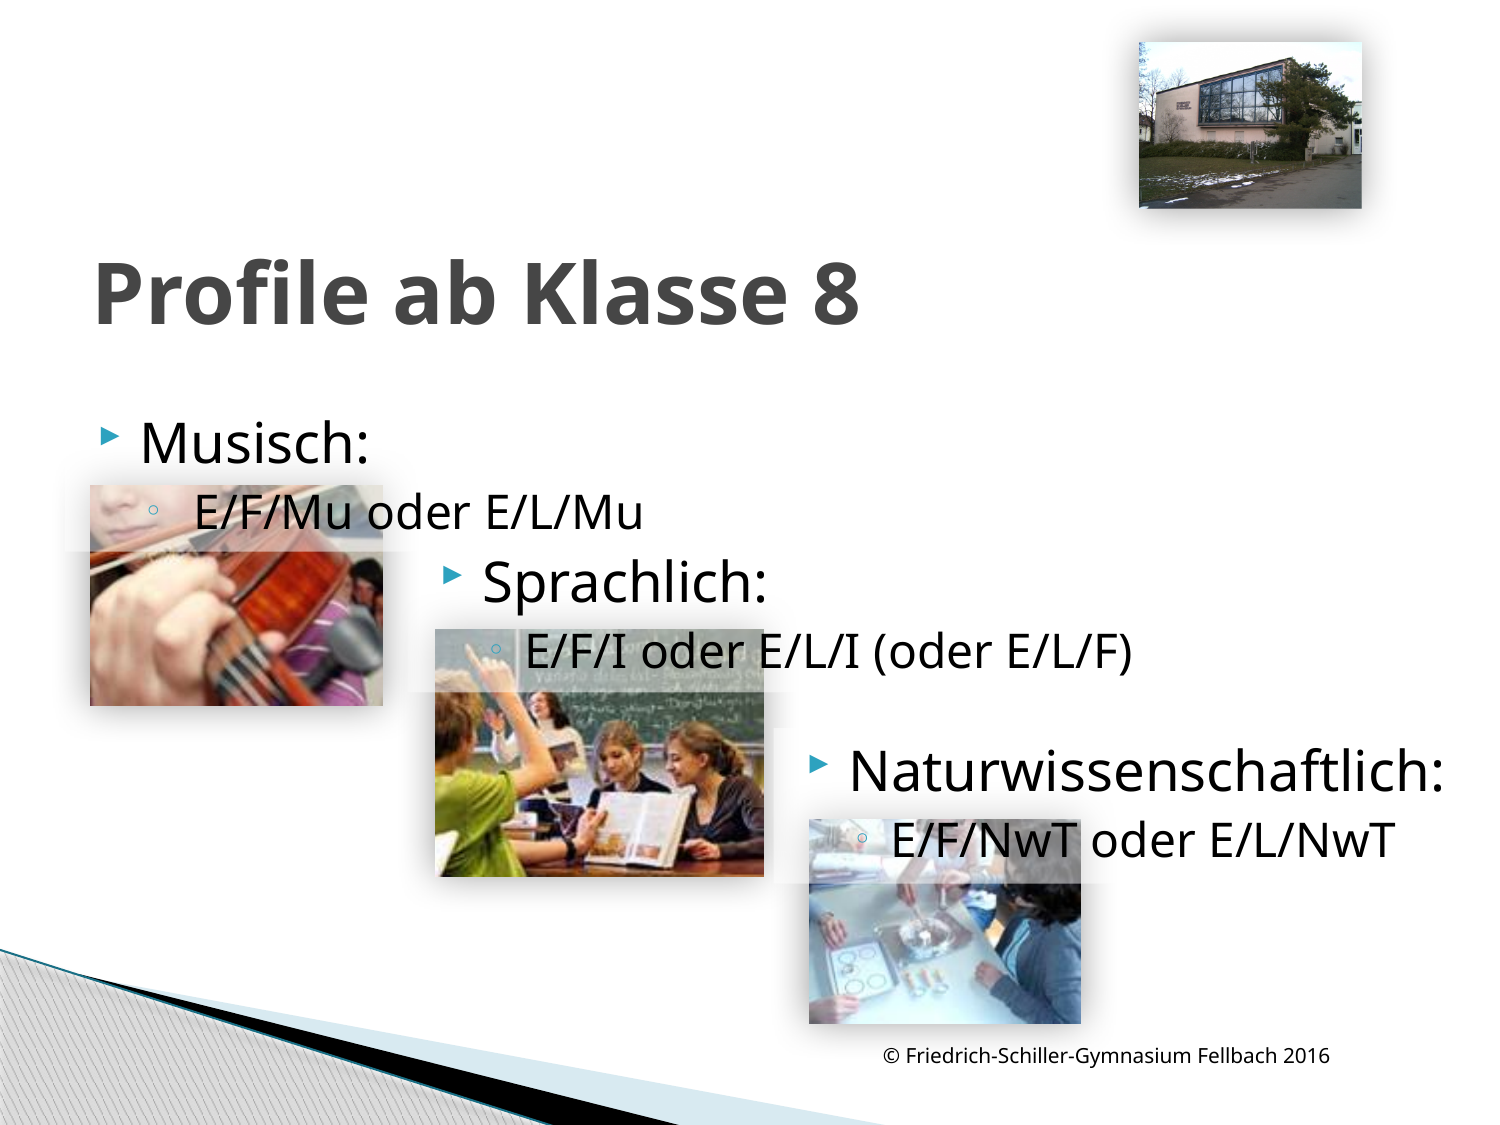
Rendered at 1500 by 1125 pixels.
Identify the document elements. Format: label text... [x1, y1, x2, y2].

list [808, 819, 1082, 1024]
picture [1139, 42, 1362, 210]
text_box Naturwissenschaftlich: E/F/NwT oder E/L/NwT [773, 727, 1483, 884]
text_box Sprachlich: E/F/I oder E/L/I (oder E/L/F) [407, 538, 1483, 693]
picture [90, 485, 383, 706]
picture [435, 629, 765, 878]
text_box Musisch: E/F/Mu oder E/L/Mu [64, 399, 880, 552]
text_box © Friedrich-Schiller-Gymnasium Fellbach 2016 [868, 1035, 1424, 1075]
title Profile ab Klasse 8 [76, 196, 1427, 384]
